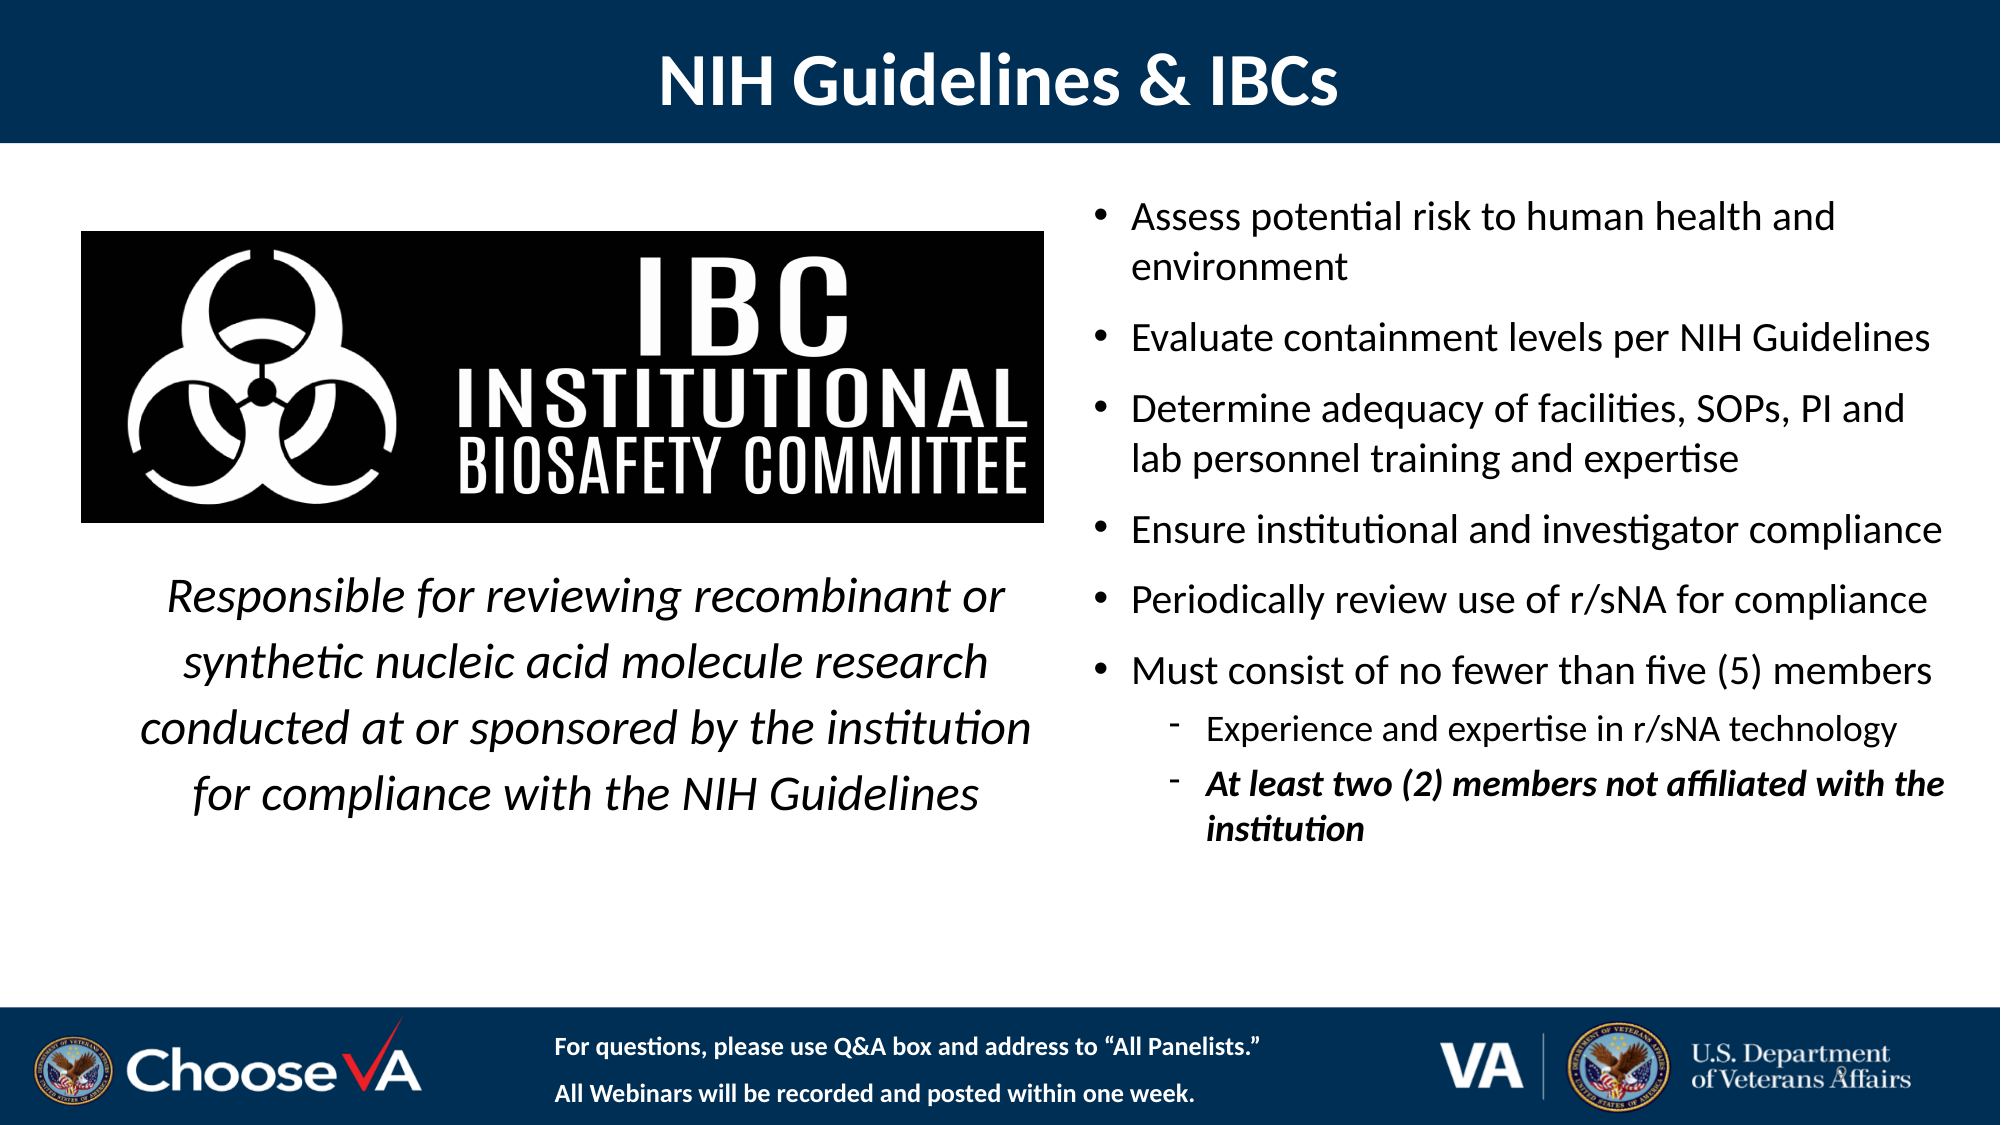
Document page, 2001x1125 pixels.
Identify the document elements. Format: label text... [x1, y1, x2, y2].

text_box NIH Guidelines & IBCs [137, 19, 1863, 144]
text_box Responsible for reviewing recombinant or synthetic nucleic acid molecule research conducted at or sponsored by the institution for compliance with the NIH Guidelines [105, 549, 1068, 974]
picture [1434, 1014, 1917, 1120]
slide_number 9 [1412, 1042, 1863, 1103]
text_box [137, 557, 1036, 974]
text_box For questions, please use Q&A box and address to “All Panelists.” All Webinars will be recorded and posted within one week. [539, 1024, 1330, 1117]
list Assess potential risk to human health and environment Evaluate containment levels per NIH Guidelines Determine adequacy of facilities, SOPs, PI and lab personnel training and expertise Ensure institutional and investigator compliance Periodically review use of r/sNA for compliance Must consist of no fewer than five (5) members Experience and expertise in r/sNA technology At least two (2) members not affiliated with the institution [1078, 181, 1967, 949]
picture [33, 1015, 422, 1106]
picture [81, 231, 1044, 523]
